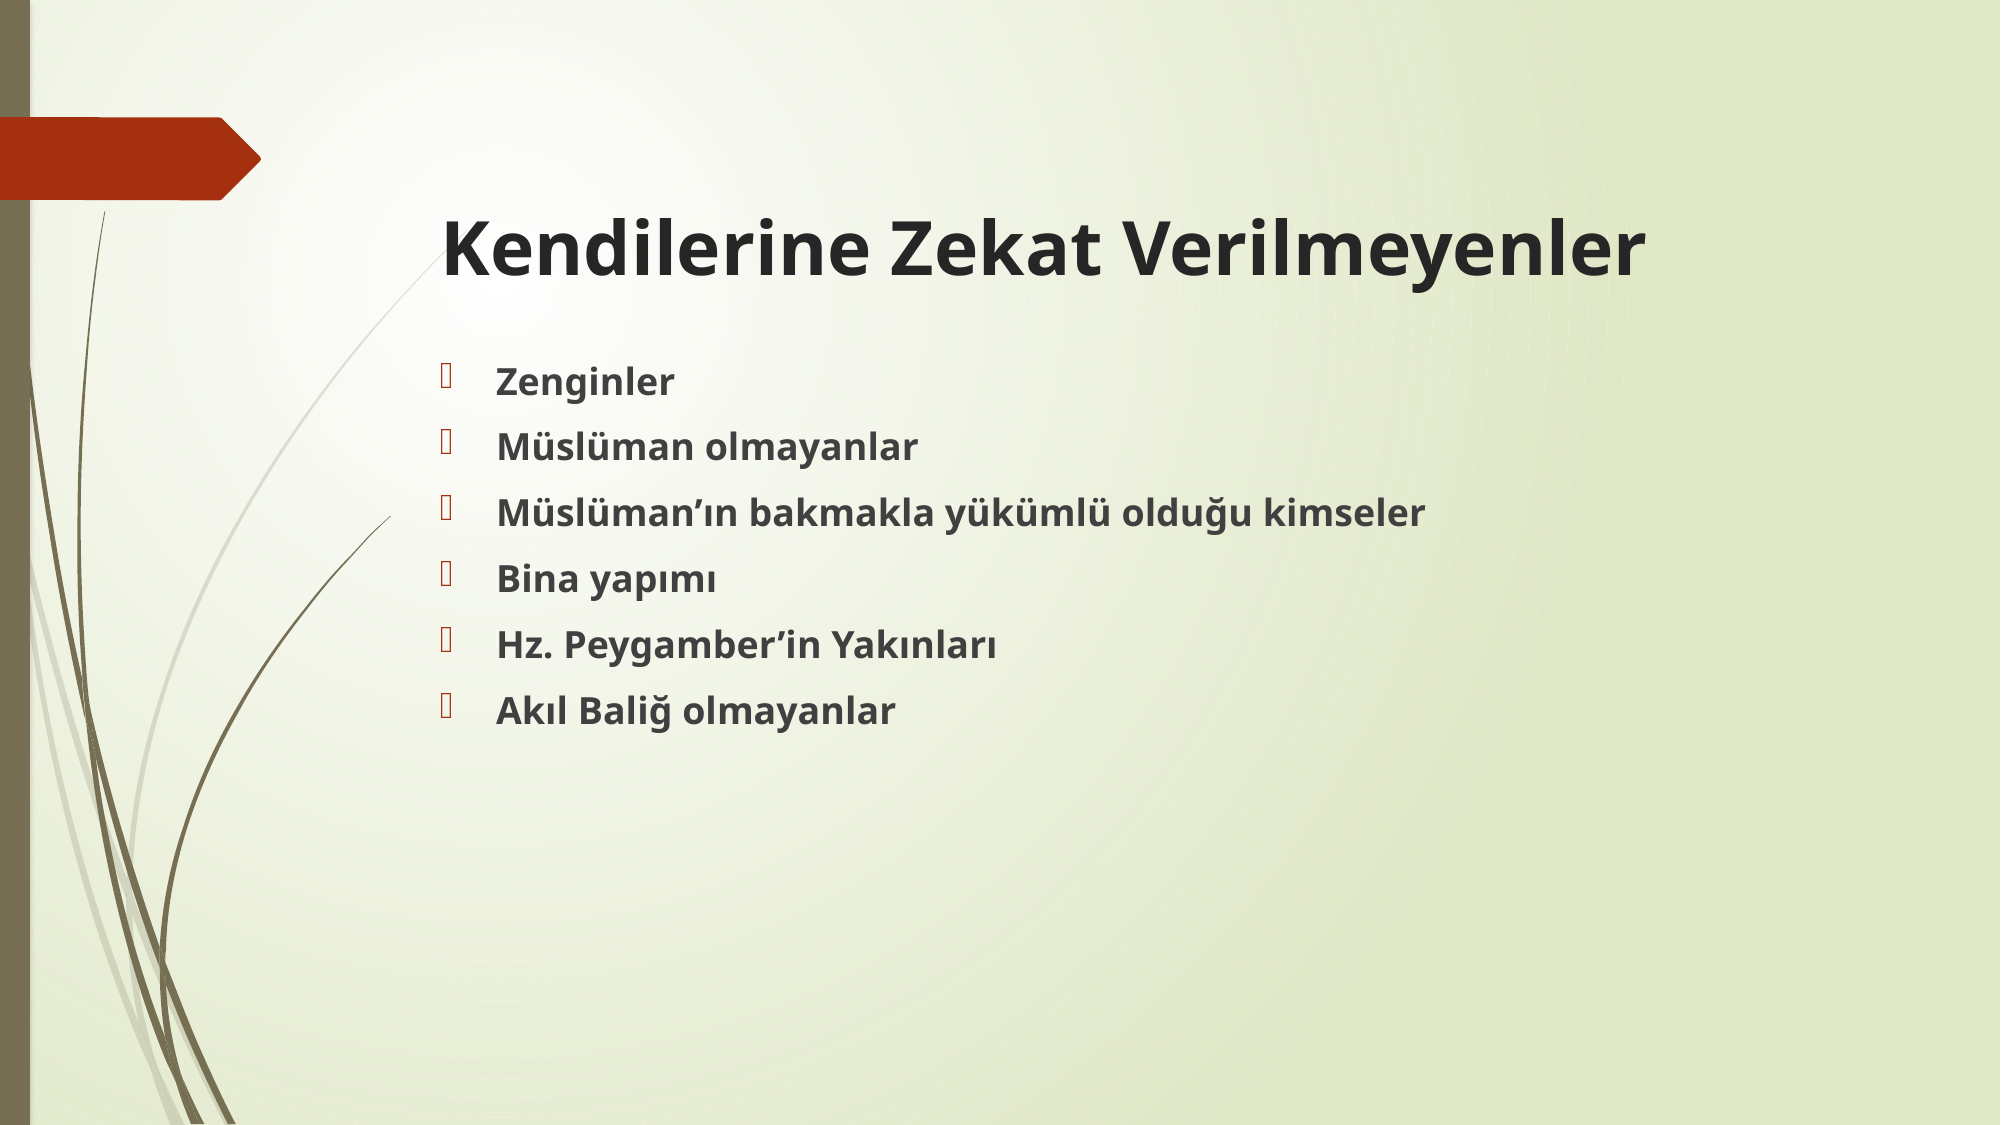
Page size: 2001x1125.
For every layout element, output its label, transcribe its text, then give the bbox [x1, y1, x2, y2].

title Kendilerine Zekat Verilmeyenler [425, 102, 1888, 313]
list Zenginler Müslüman olmayanlar Müslüman’ın bakmakla yükümlü olduğu kimseler Bina yapımı Hz. Peygamber’in Yakınları Akıl Baliğ olmayanlar [424, 350, 1888, 970]
